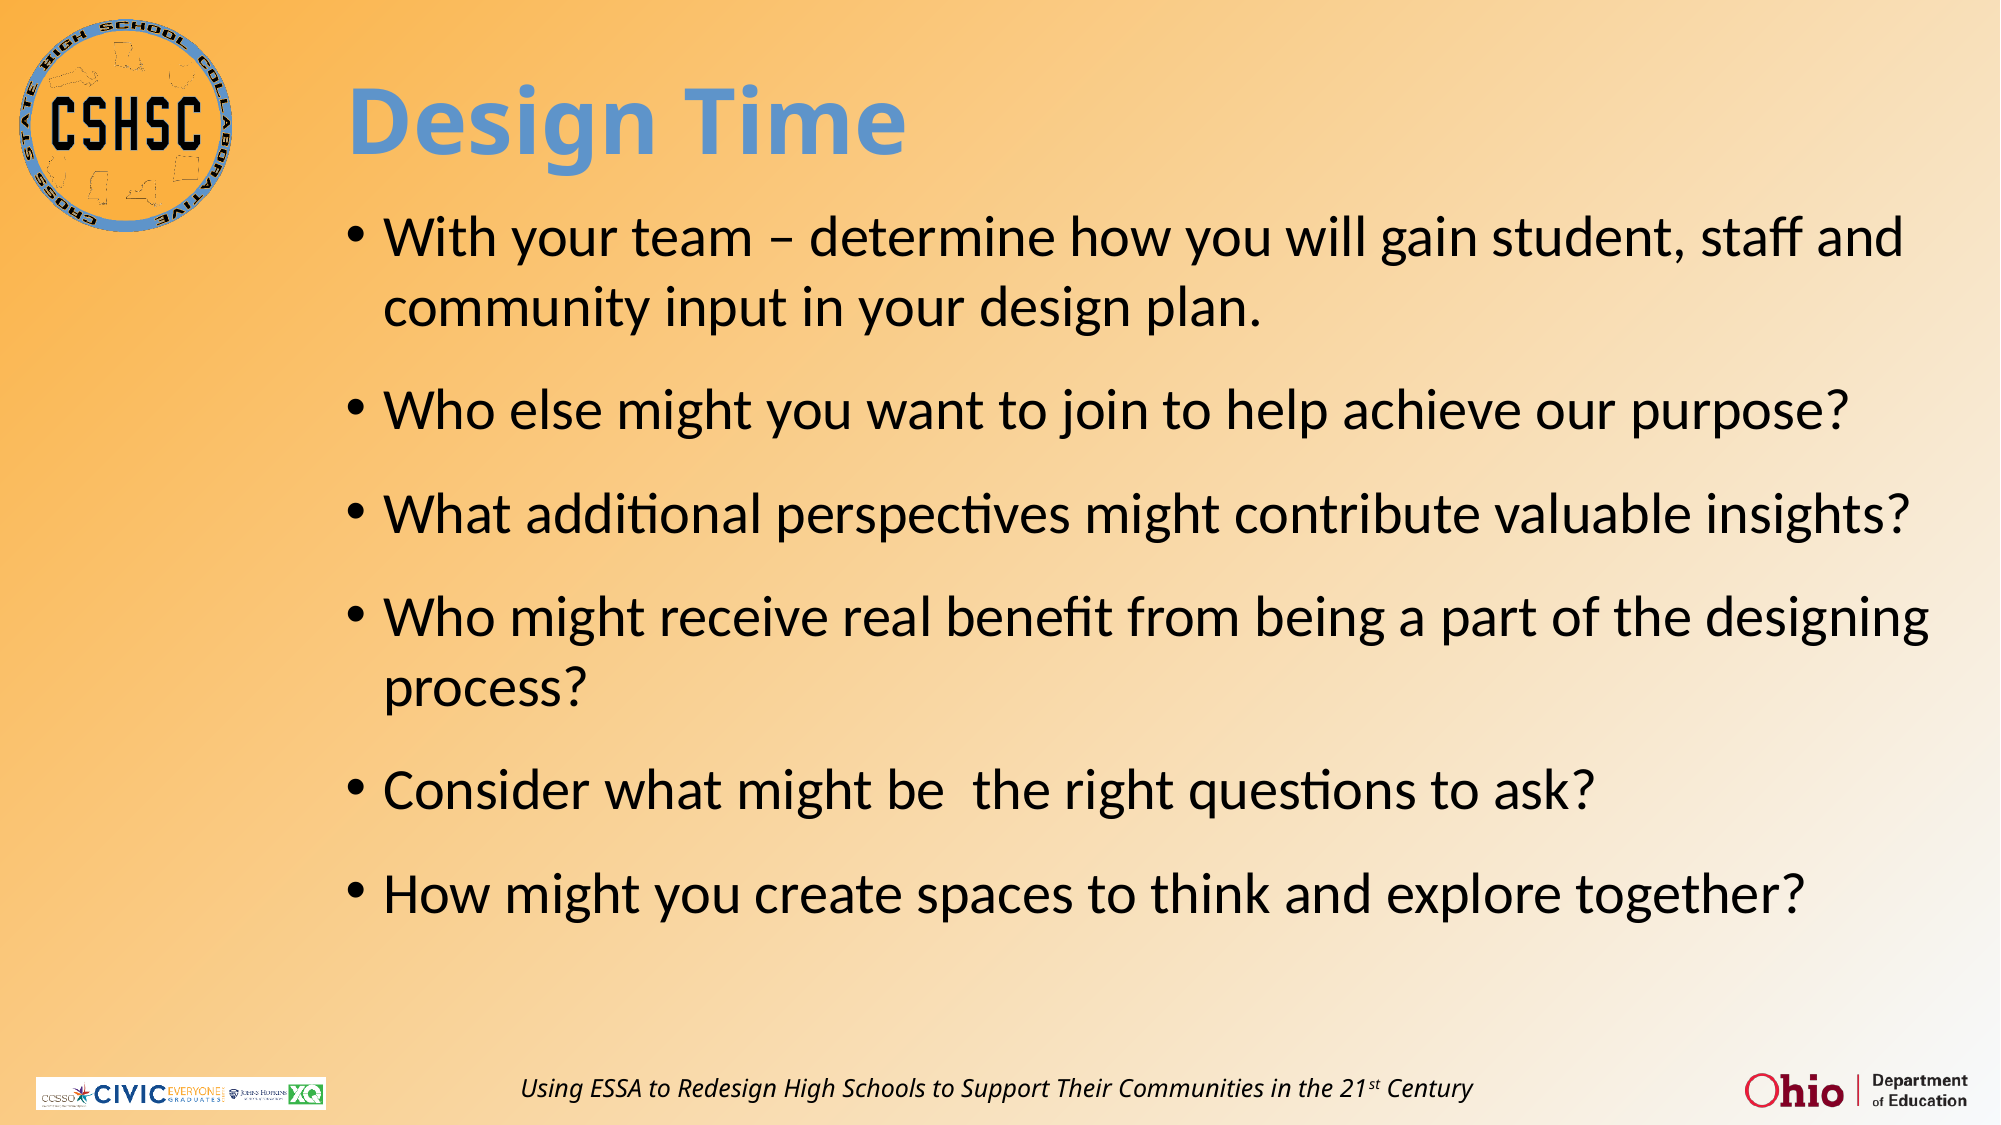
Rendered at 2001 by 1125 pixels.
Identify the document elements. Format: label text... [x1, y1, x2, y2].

list With your team – determine how you will gain student, staff and community input in your design plan. Who else might you want to join to help achieve our purpose? What additional perspectives might contribute valuable insights? Who might receive real benefit from being a part of the designing process? Consider what might be the right questions to ask? How might you create spaces to think and explore together? [330, 190, 1956, 1094]
title Design Time [330, 16, 1956, 190]
picture [18, 19, 233, 232]
picture [1745, 1071, 1972, 1110]
picture [36, 1077, 326, 1110]
